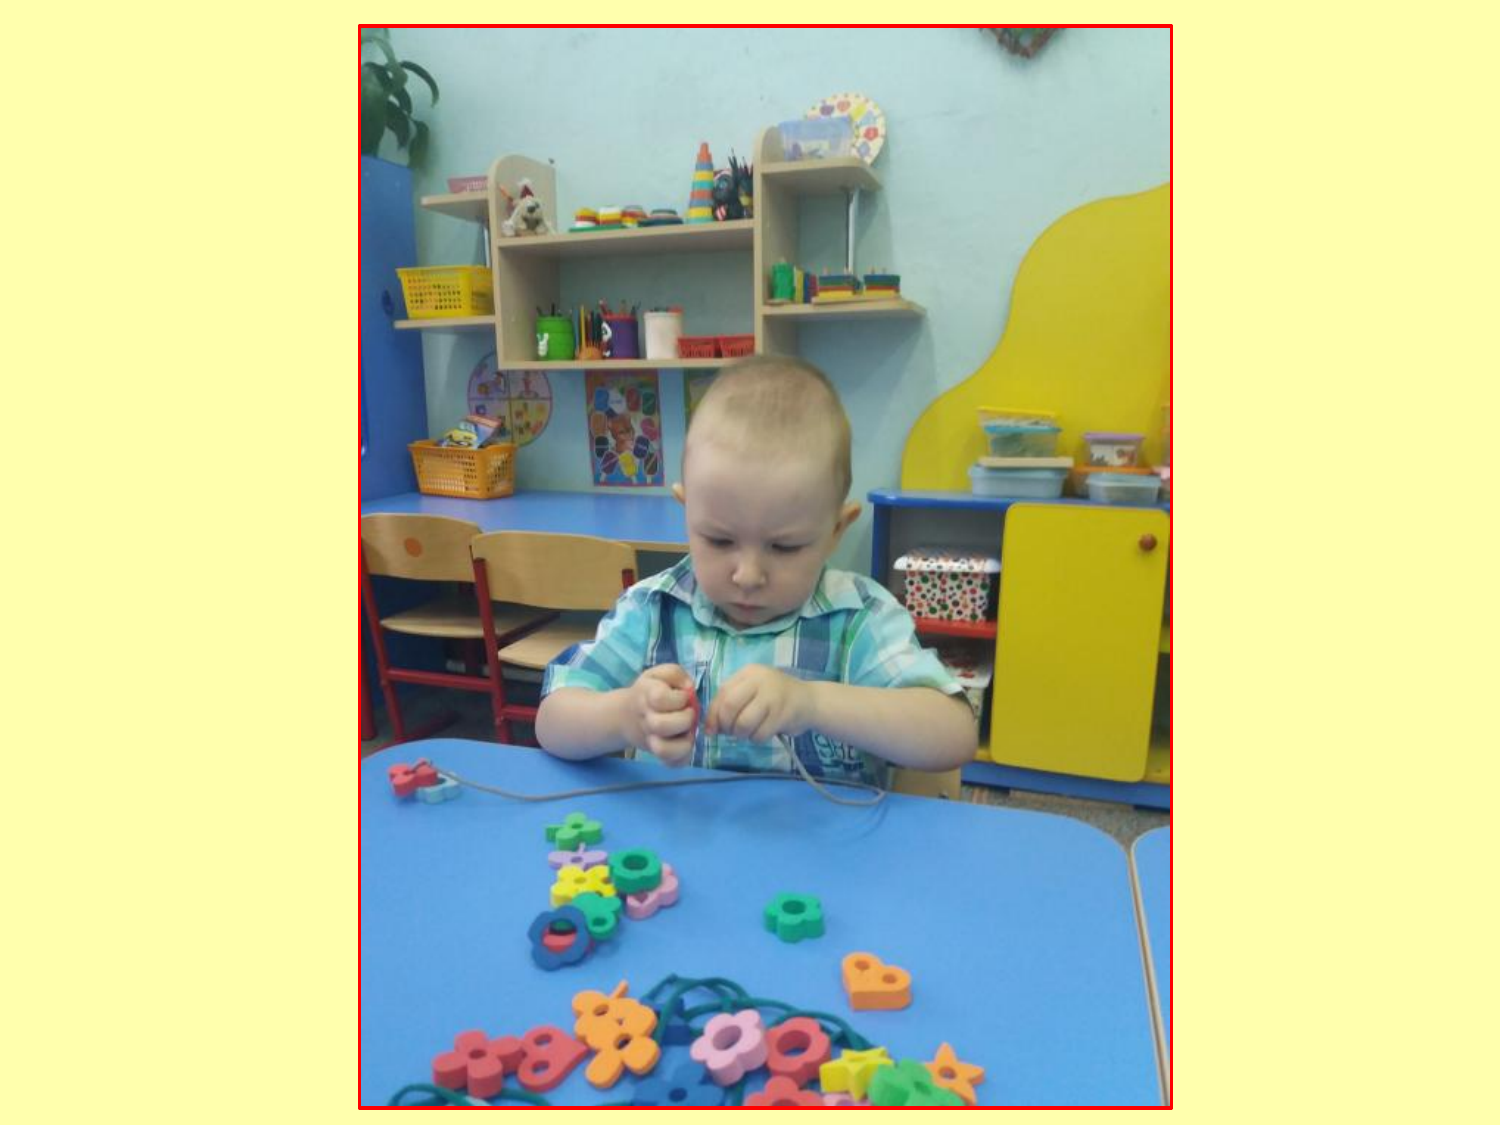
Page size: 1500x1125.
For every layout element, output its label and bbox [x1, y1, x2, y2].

picture [360, 27, 1170, 1107]
